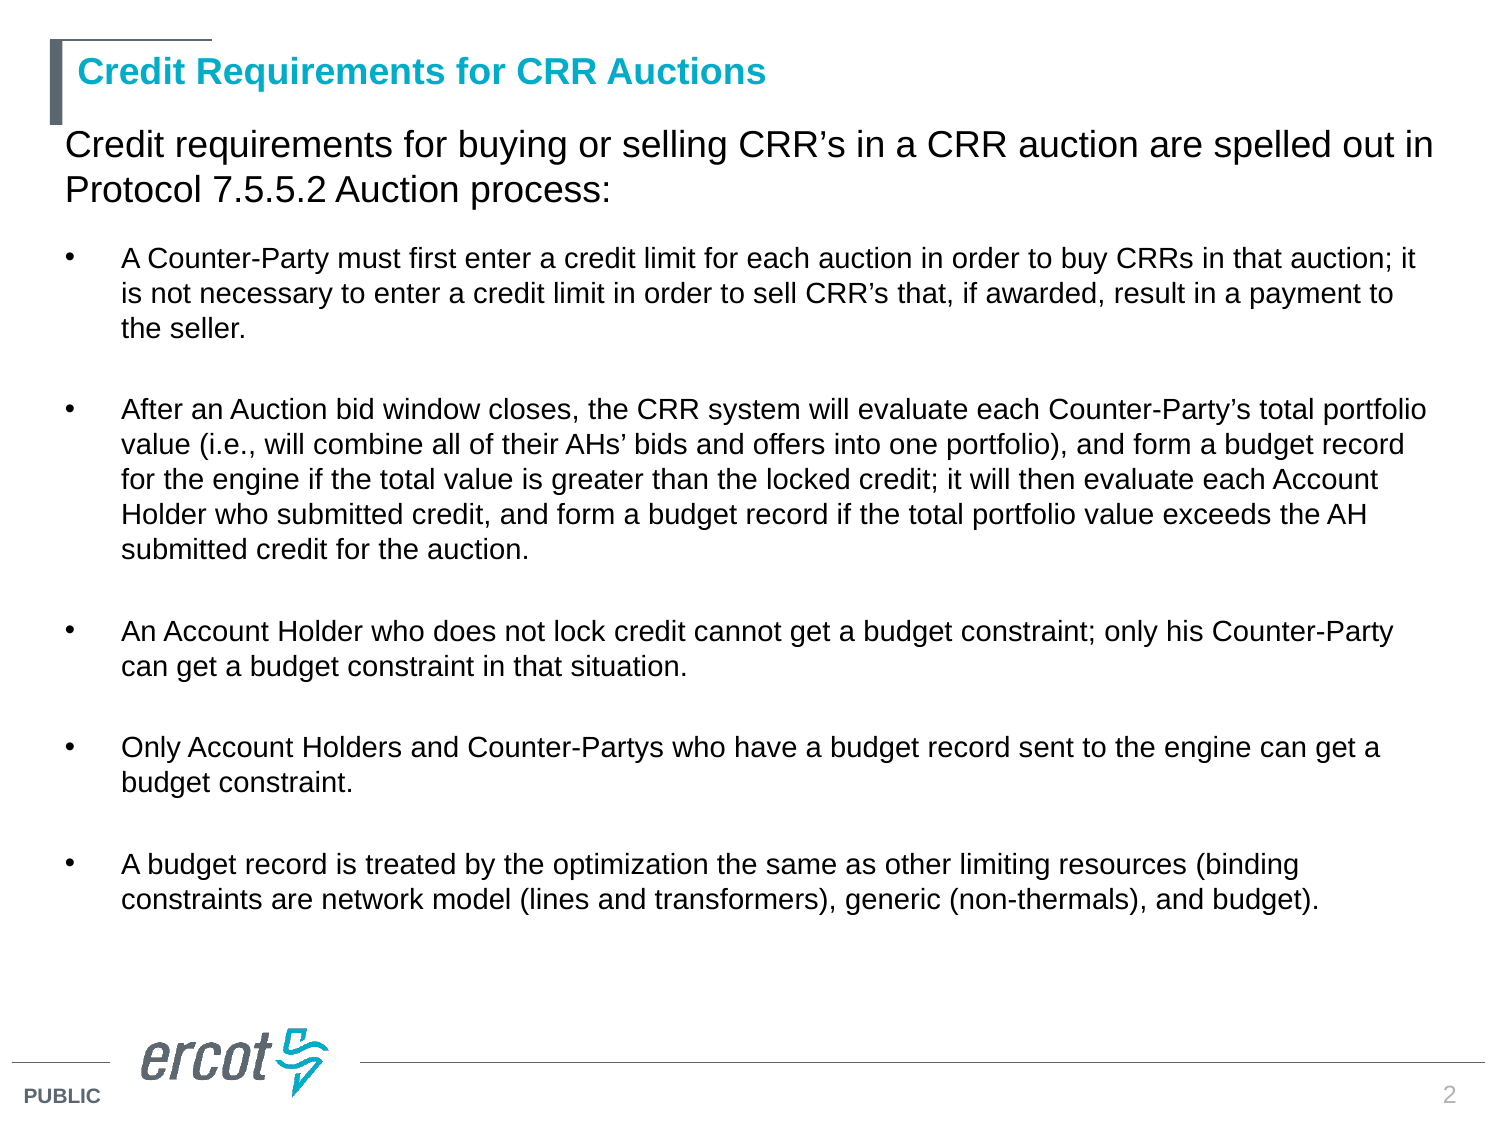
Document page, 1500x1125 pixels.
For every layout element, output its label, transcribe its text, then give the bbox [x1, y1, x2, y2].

title Credit Requirements for CRR Auctions [62, 39, 1450, 100]
list Credit requirements for buying or selling CRR’s in a CRR auction are spelled out in Protocol 7.5.5.2 Auction process: A Counter-Party must first enter a credit limit for each auction in order to buy CRRs in that auction; it is not necessary to enter a credit limit in order to sell CRR’s that, if awarded, result in a payment to the seller. After an Auction bid window closes, the CRR system will evaluate each Counter-Party’s total portfolio value (i.e., will combine all of their AHs’ bids and offers into one portfolio), and form a budget record for the engine if the total value is greater than the locked credit; it will then evaluate each Account Holder who submitted credit, and form a budget record if the total portfolio value exceeds the AH submitted credit for the auction. An Account Holder who does not lock credit cannot get a budget constraint; only his Counter-Party can get a budget constraint in that situation. Only Account Holders and Counter-Partys who have a budget record sent to the engine can get a budget constraint. A budget record is treated by the optimization the same as other limiting resources (binding constraints are network model (lines and transformers), generic (non-thermals), and budget). [50, 112, 1450, 1013]
picture [137, 1024, 332, 1100]
slide_number 2 [1412, 1076, 1488, 1112]
